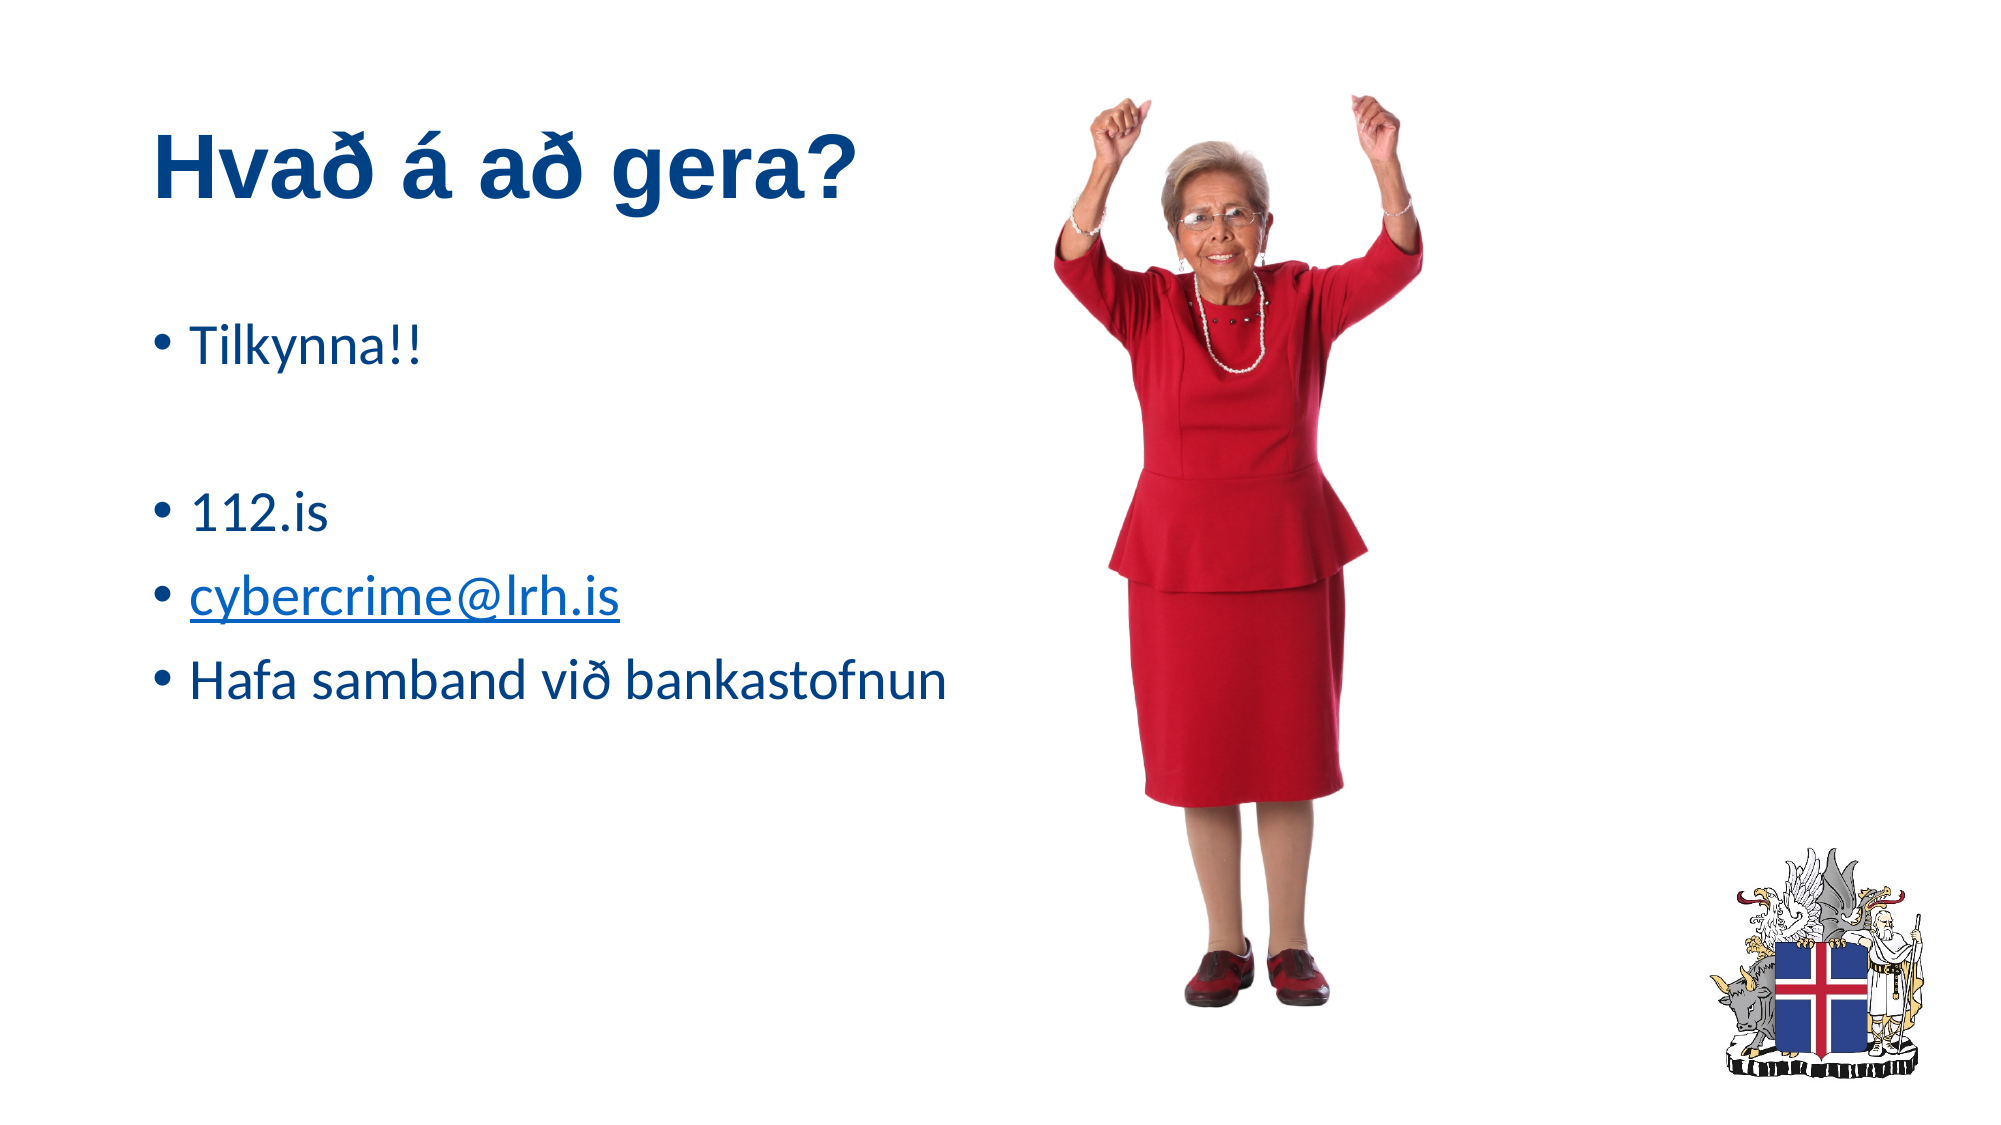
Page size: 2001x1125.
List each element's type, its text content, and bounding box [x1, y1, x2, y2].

picture [1053, 93, 1424, 1008]
picture [1634, 771, 2000, 1125]
list Tilkynna!! 112.is cybercrime@lrh.is Hafa samband við bankastofnun [137, 306, 1542, 1021]
title Hvað á að gera? [137, 59, 1863, 278]
